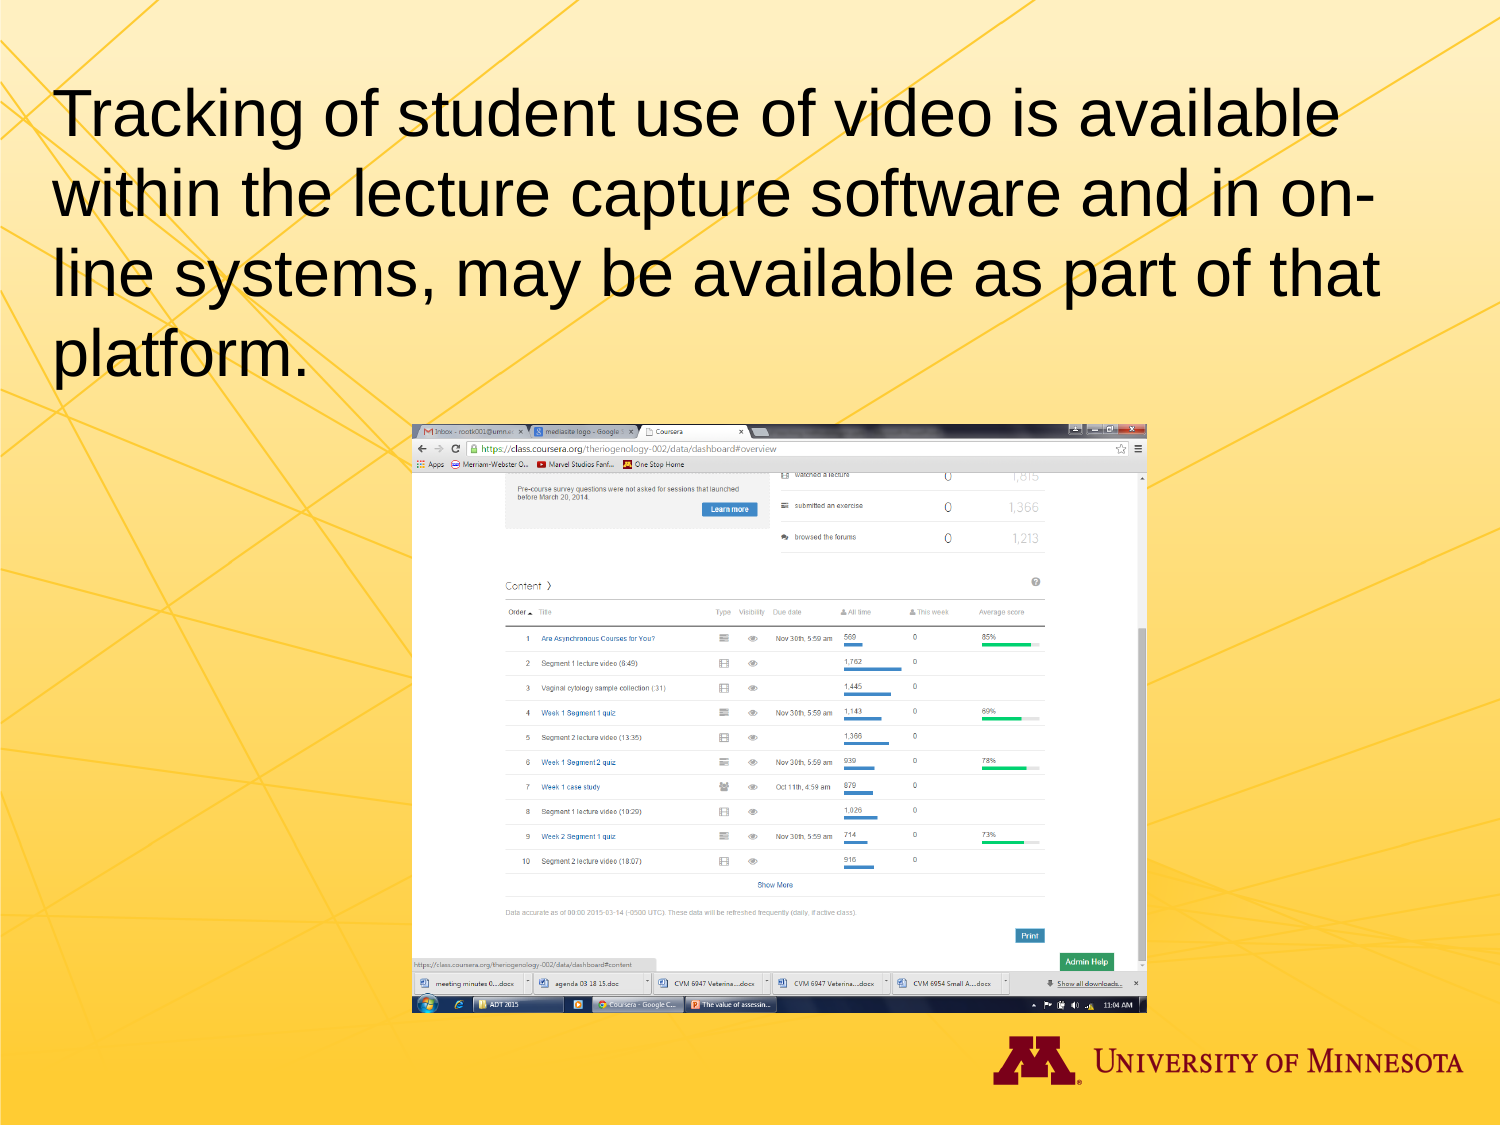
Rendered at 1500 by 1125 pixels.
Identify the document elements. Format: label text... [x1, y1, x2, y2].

list Tracking of student use of video is available within the lecture capture software and in on-line systems, may be available as part of that platform. [37, 62, 1463, 788]
picture [0, 0, 1500, 1125]
